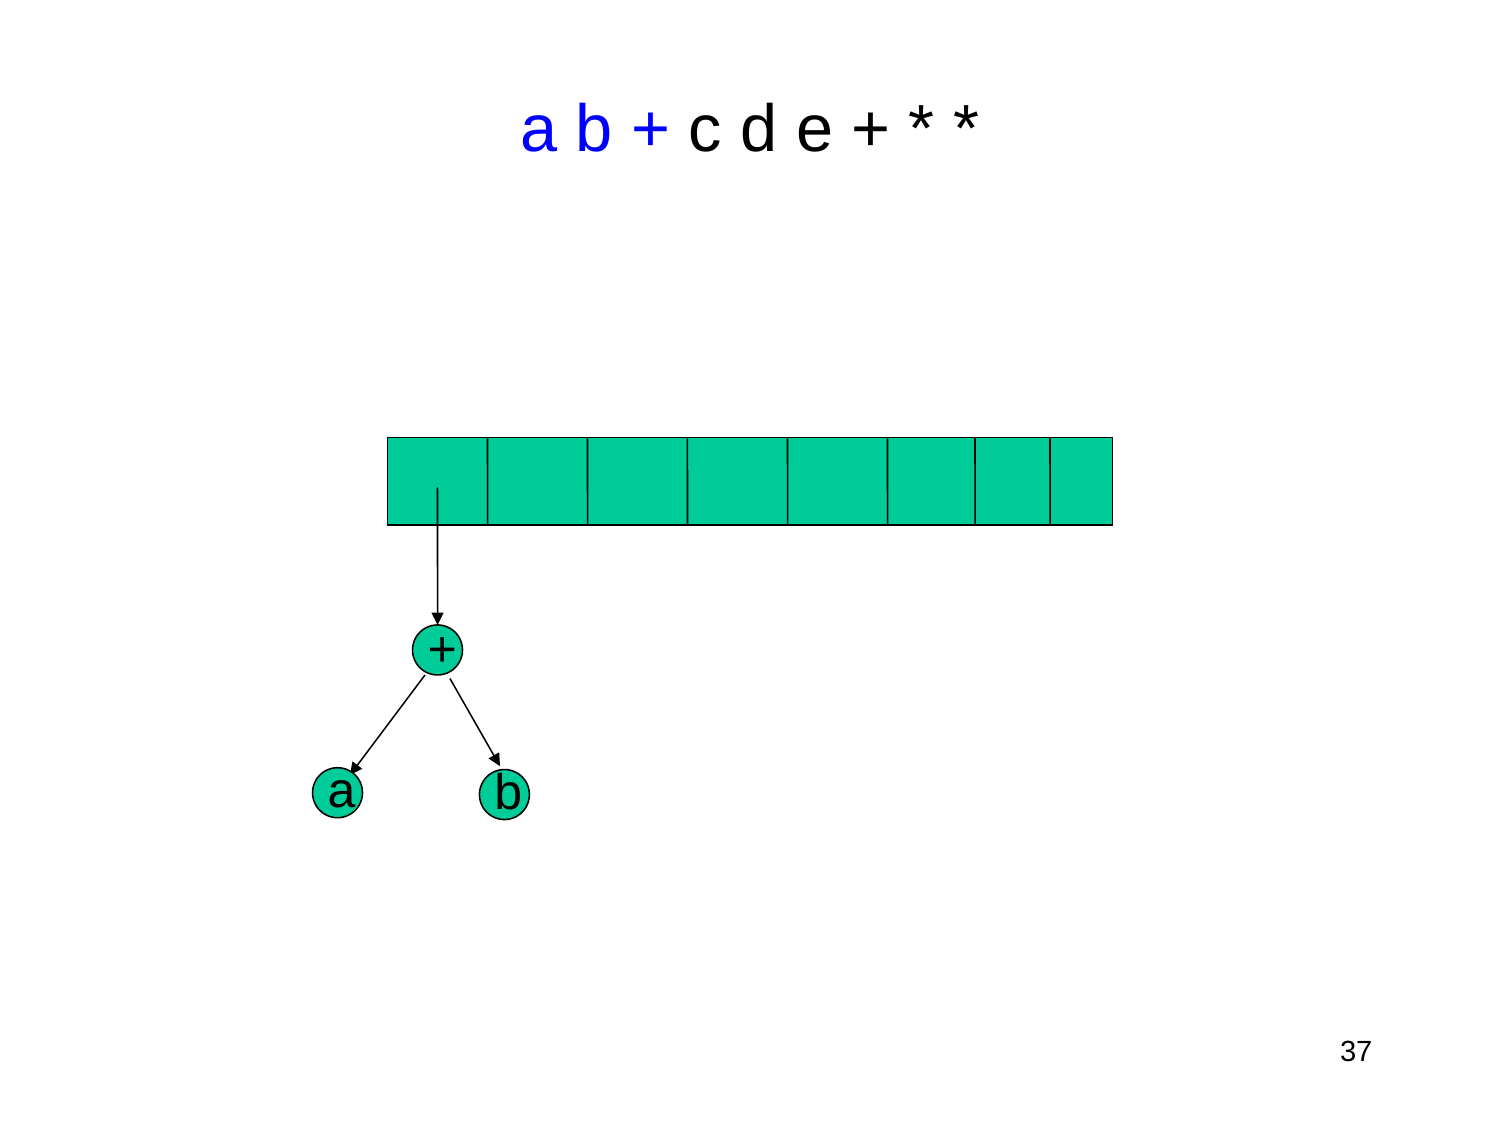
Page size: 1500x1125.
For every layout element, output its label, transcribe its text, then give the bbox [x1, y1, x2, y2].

slide_number 37 [1074, 1024, 1388, 1101]
text_box [588, 437, 687, 525]
text_box + [412, 608, 472, 684]
text_box a [312, 749, 371, 825]
text_box [688, 437, 787, 525]
text_box [488, 437, 587, 525]
text_box [387, 437, 487, 525]
text_box [788, 437, 887, 525]
text_box [976, 437, 1050, 525]
text_box [449, 678, 500, 767]
text_box [888, 437, 975, 525]
title a b + c d e + * * [112, 62, 1388, 188]
text_box b [479, 751, 538, 827]
text_box [1051, 437, 1113, 525]
